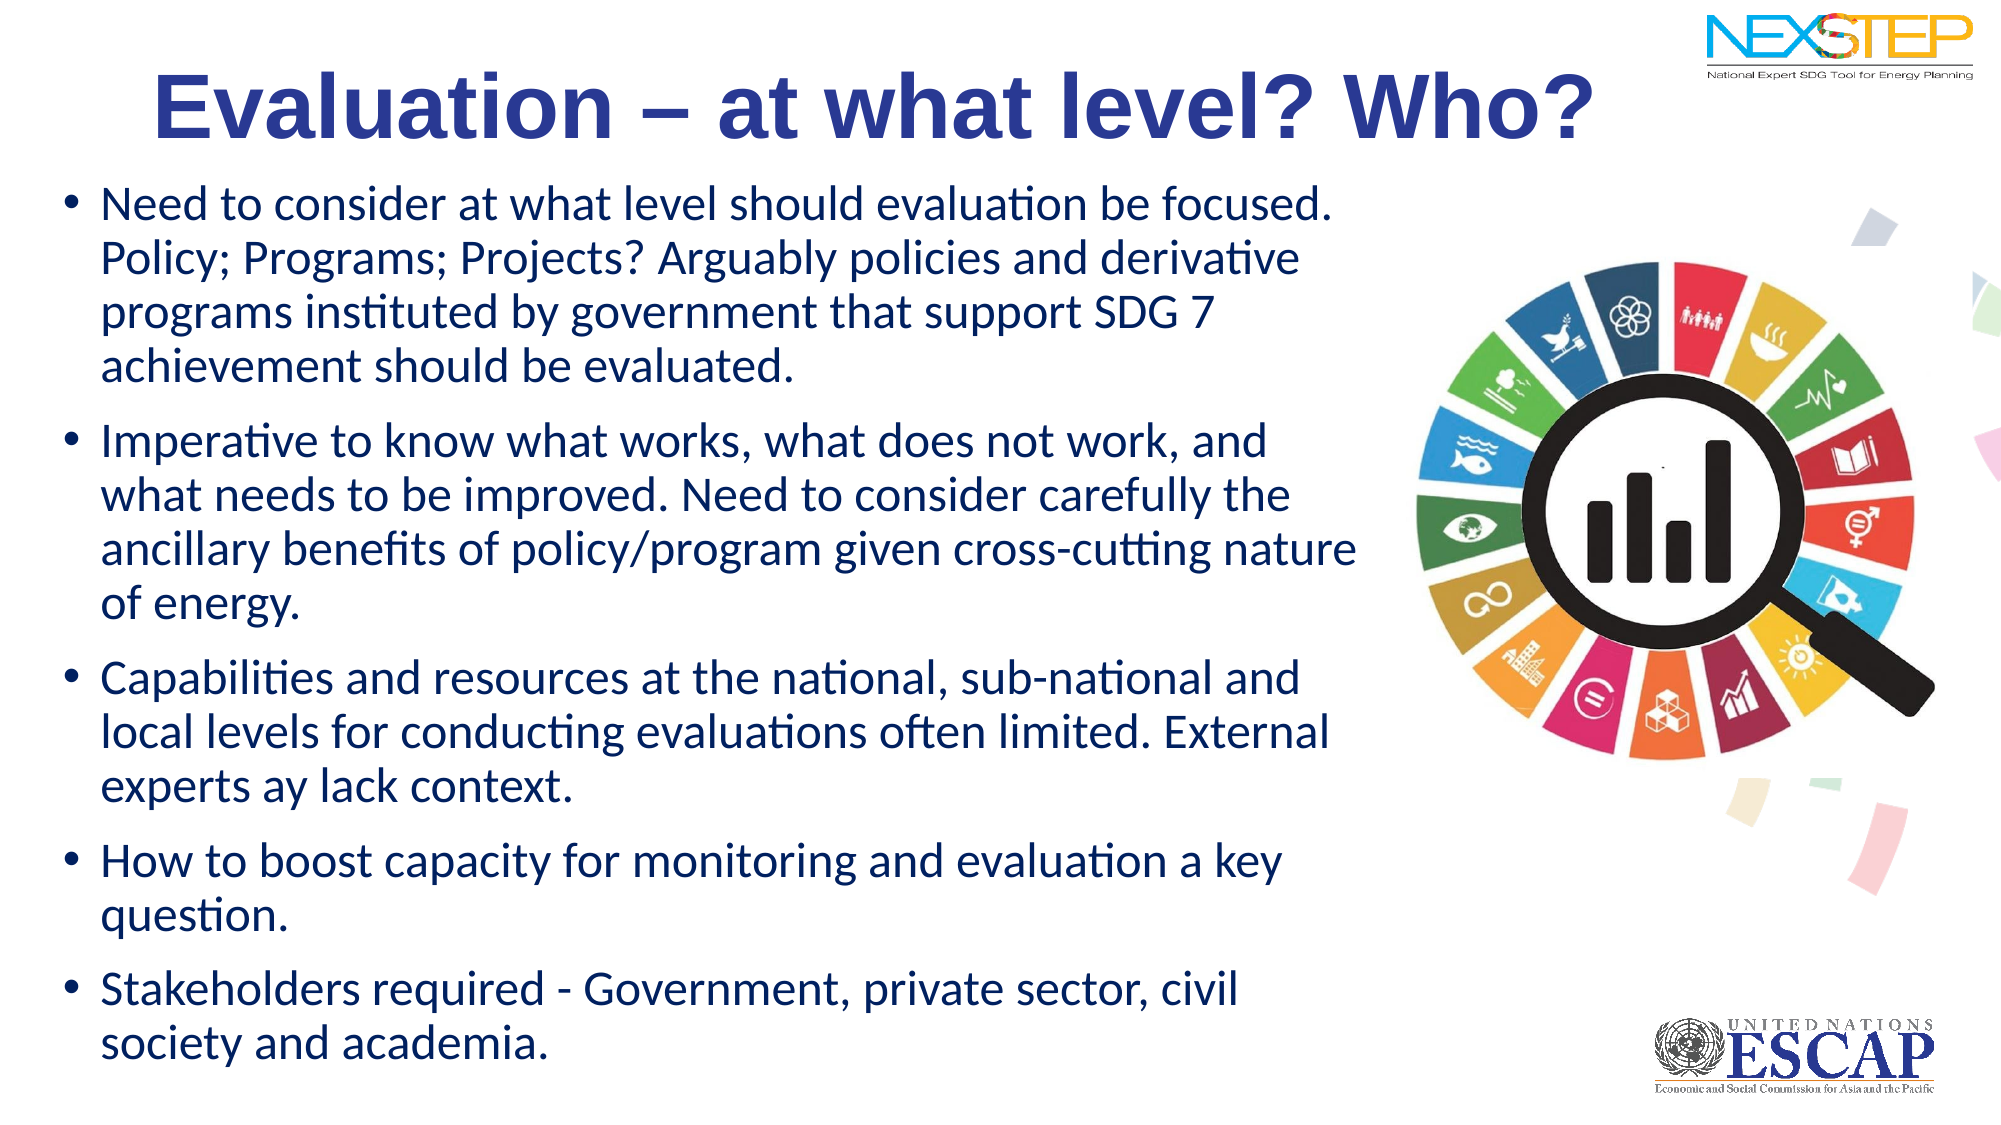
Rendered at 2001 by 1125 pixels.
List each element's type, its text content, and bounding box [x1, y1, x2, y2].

list Need to consider at what level should evaluation be focused. Policy; Programs; Projects? Arguably policies and derivative programs instituted by government that support SDG 7 achievement should be evaluated. Imperative to know what works, what does not work, and what needs to be improved. Need to consider carefully the ancillary benefits of policy/program given cross-cutting nature of energy. Capabilities and resources at the national, sub-national and local levels for conducting evaluations often limited. External experts ay lack context. How to boost capacity for monitoring and evaluation a key question. Stakeholders required - Government, private sector, civil society and academia. [47, 170, 1394, 1112]
title Evaluation – at what level? Who? [137, 0, 1795, 218]
picture [1650, 1013, 1938, 1097]
picture [1795, 13, 1973, 80]
picture [1364, 246, 1973, 778]
